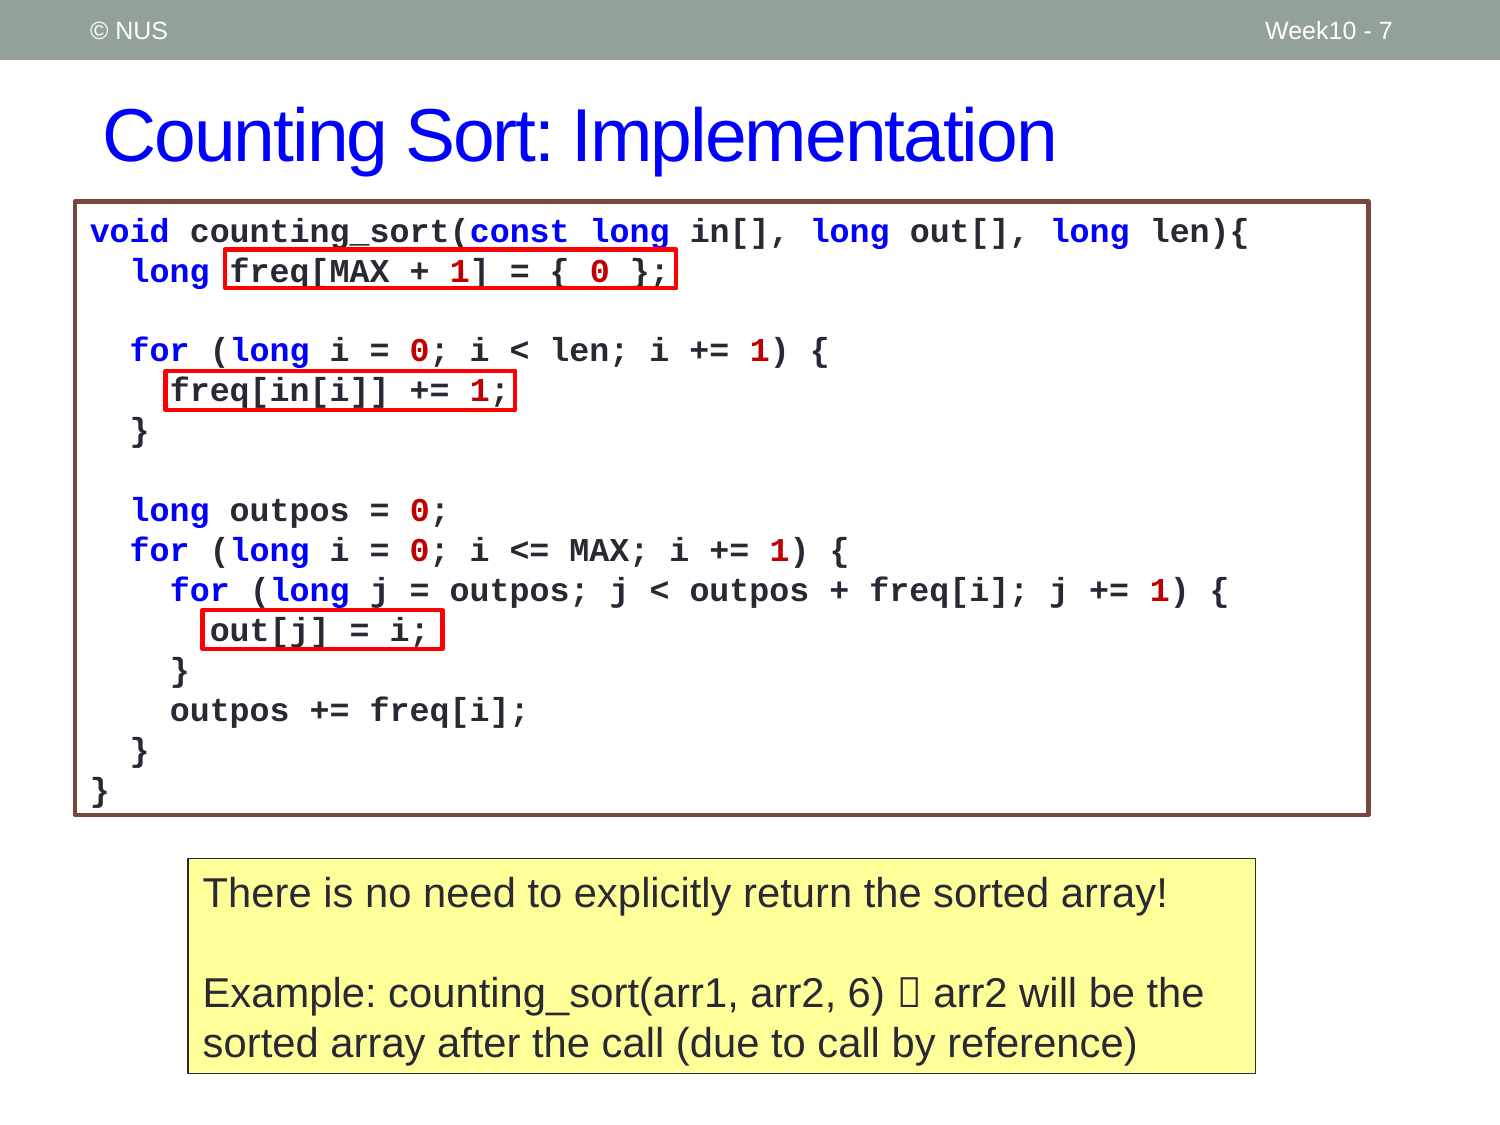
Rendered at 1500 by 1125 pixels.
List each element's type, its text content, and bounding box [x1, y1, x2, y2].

text_box There is no need to explicitly return the sorted array! Example: counting_sort(arr1, arr2, 6)  arr2 will be the sorted array after the call (due to call by reference) [186, 856, 1258, 1075]
text_box void counting_sort(const long in[], long out[], long len){ long freq[MAX + 1] = { 0 }; for (long i = 0; i < len; i += 1) { freq[in[i]] += 1; } long outpos = 0; for (long i = 0; i <= MAX; i += 1) { for (long j = outpos; j < outpos + freq[i]; j += 1) { out[j] = i; } outpos += freq[i]; } } [73, 199, 1371, 817]
text_box [200, 608, 445, 651]
text_box [223, 247, 678, 290]
text_box [163, 369, 517, 412]
slide_number © NUS [75, 3, 550, 57]
slide_number Week10 - 7 [1250, 3, 1425, 57]
title Counting Sort: Implementation [87, 62, 1463, 200]
